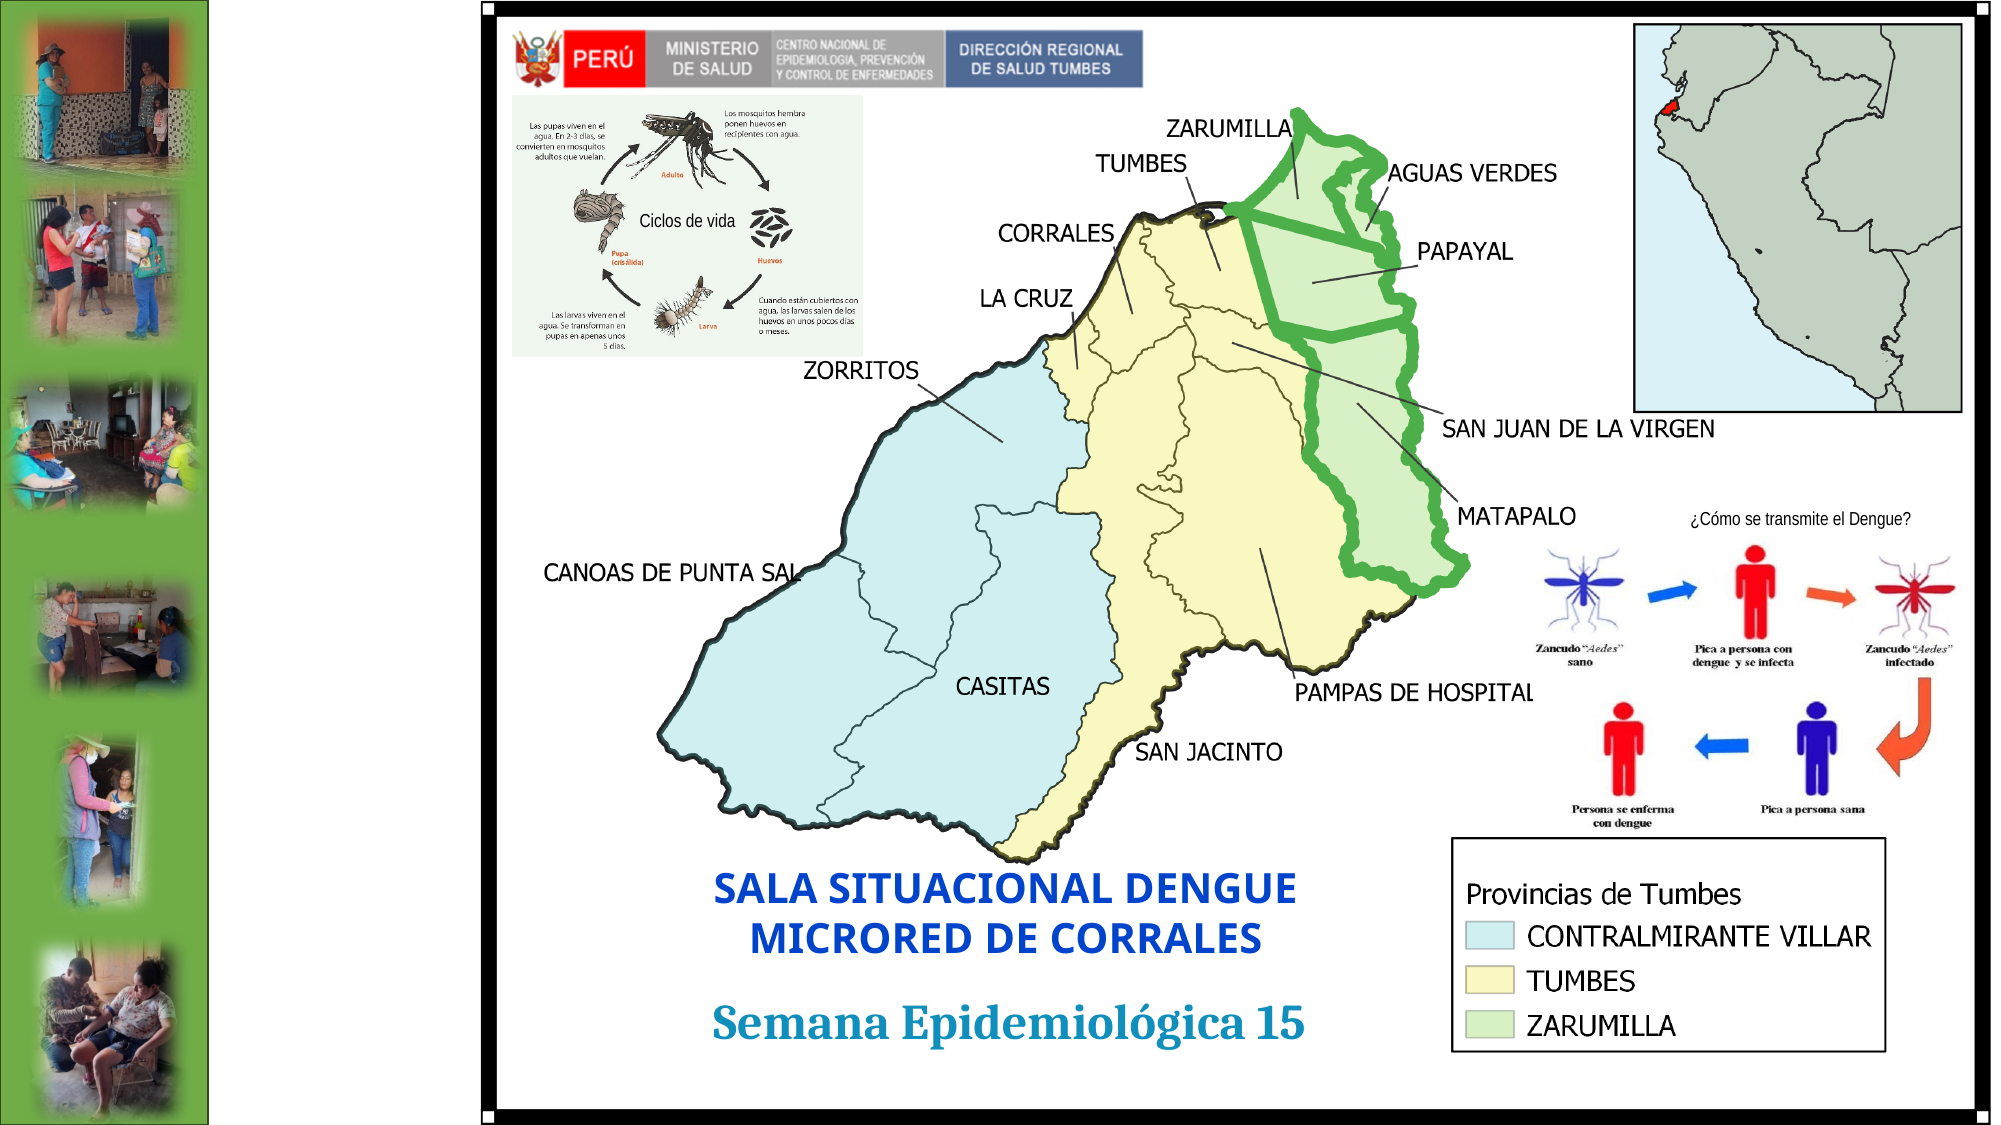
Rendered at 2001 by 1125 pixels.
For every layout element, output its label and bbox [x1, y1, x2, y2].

picture [26, 930, 192, 1125]
picture [0, 364, 208, 521]
text_box [0, 0, 209, 1125]
picture [49, 726, 158, 919]
picture [23, 565, 208, 705]
picture [8, 4, 203, 357]
picture [466, 0, 2000, 1125]
